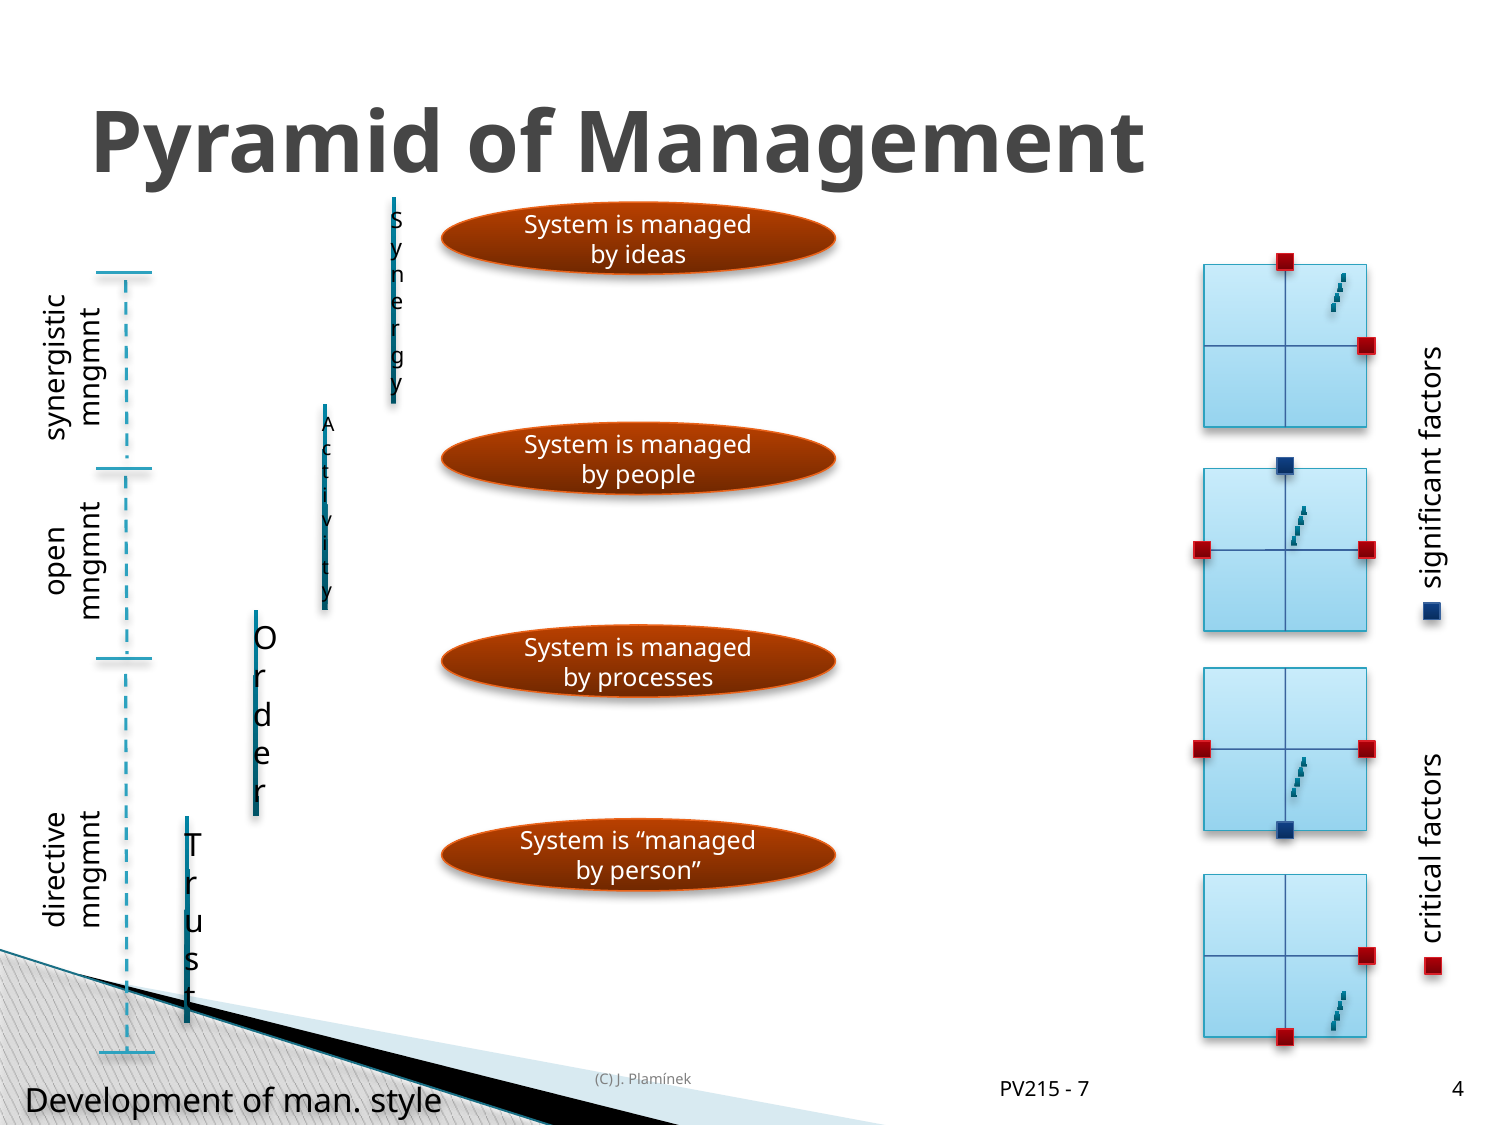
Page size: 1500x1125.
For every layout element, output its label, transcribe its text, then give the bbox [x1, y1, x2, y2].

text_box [27, 483, 153, 666]
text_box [1403, 324, 1455, 620]
slide_number 4 [1418, 1051, 1479, 1112]
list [155, 228, 1122, 1055]
footer PV215 - 7 [718, 1066, 1105, 1112]
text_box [1203, 253, 1376, 428]
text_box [27, 674, 156, 1053]
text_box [27, 263, 153, 473]
title Pyramid of Management [75, 45, 1425, 233]
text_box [1203, 874, 1376, 1046]
text_box Development of man. style [9, 1071, 459, 1125]
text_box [1193, 457, 1376, 632]
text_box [1403, 731, 1455, 975]
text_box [1193, 667, 1376, 839]
text_box System is managed by ideas [448, 201, 829, 228]
text_box (C) J. Plamínek [580, 1066, 707, 1095]
